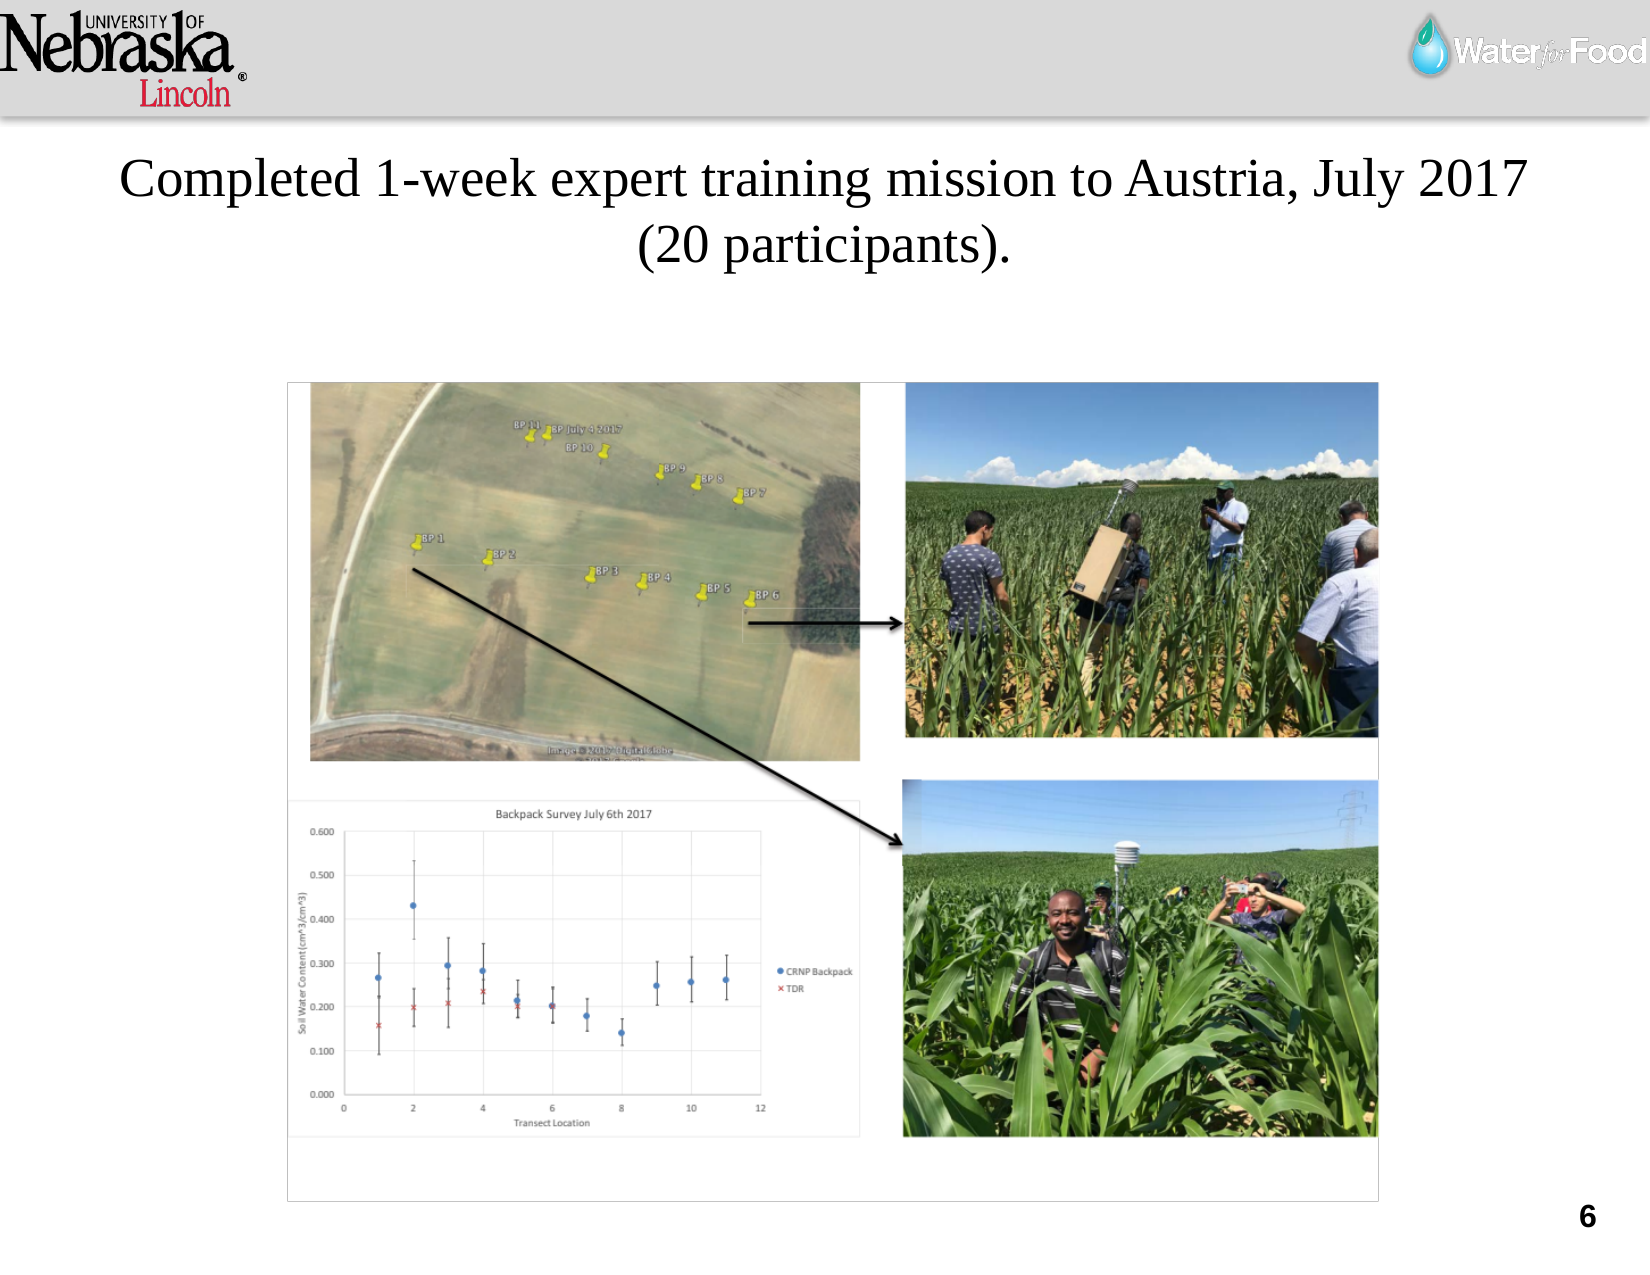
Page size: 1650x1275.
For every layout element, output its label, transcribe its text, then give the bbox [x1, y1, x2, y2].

picture [233, 328, 1431, 1254]
text_box Completed 1-week expert training mission to Austria, July 2017 (20 participants). [61, 133, 1589, 281]
slide_number 6 [1526, 1187, 1650, 1254]
picture [1404, 9, 1646, 82]
picture [0, 10, 247, 107]
